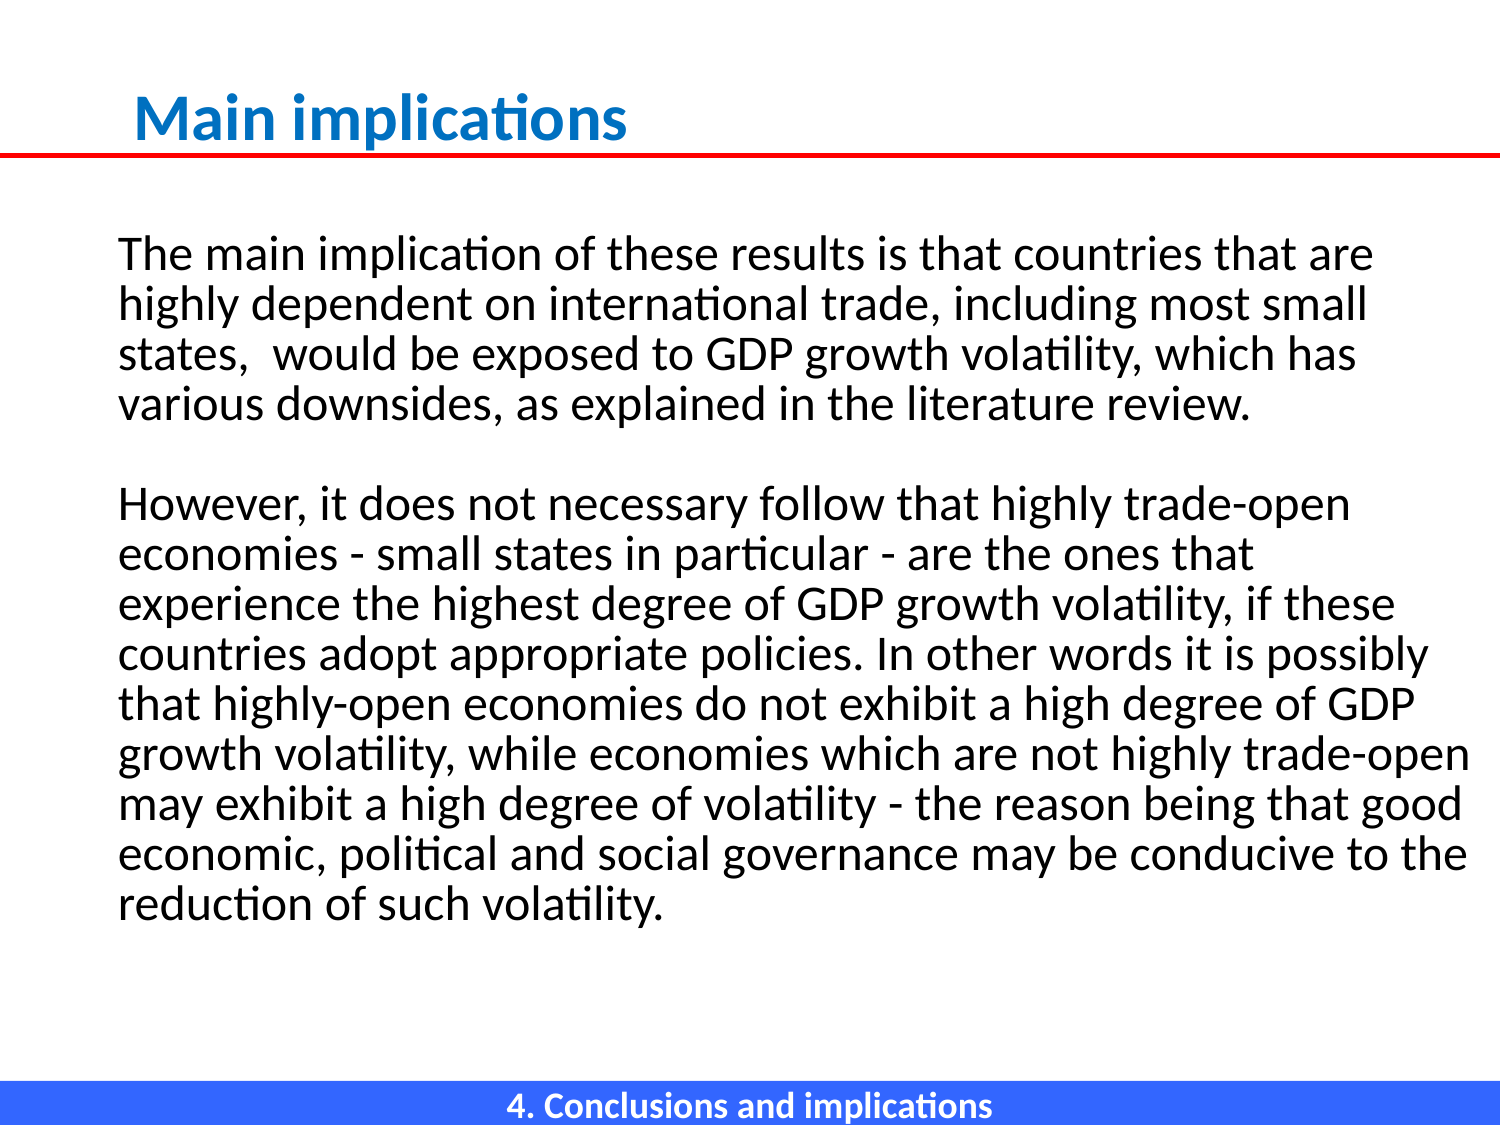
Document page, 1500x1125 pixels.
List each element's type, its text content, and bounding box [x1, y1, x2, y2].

text_box 4. Conclusions and implications [0, 1080, 1500, 1125]
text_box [94, 291, 1387, 1036]
title The main implication of these results is that countries that are highly dependent on international trade, including most small states, would be exposed to GDP growth volatility, which has various downsides, as explained in the literature review. However, it does not necessary follow that highly trade-open economies - small states in particular - are the ones that experience the highest degree of GDP growth volatility, if these countries adopt appropriate policies. In other words it is possibly that highly-open economies do not exhibit a high degree of GDP growth volatility, while economies which are not highly trade-open may exhibit a high degree of volatility - the reason being that good economic, political and social governance may be conducive to the reduction of such volatility. [103, 222, 1500, 1077]
text_box Main implications [119, 66, 1326, 241]
